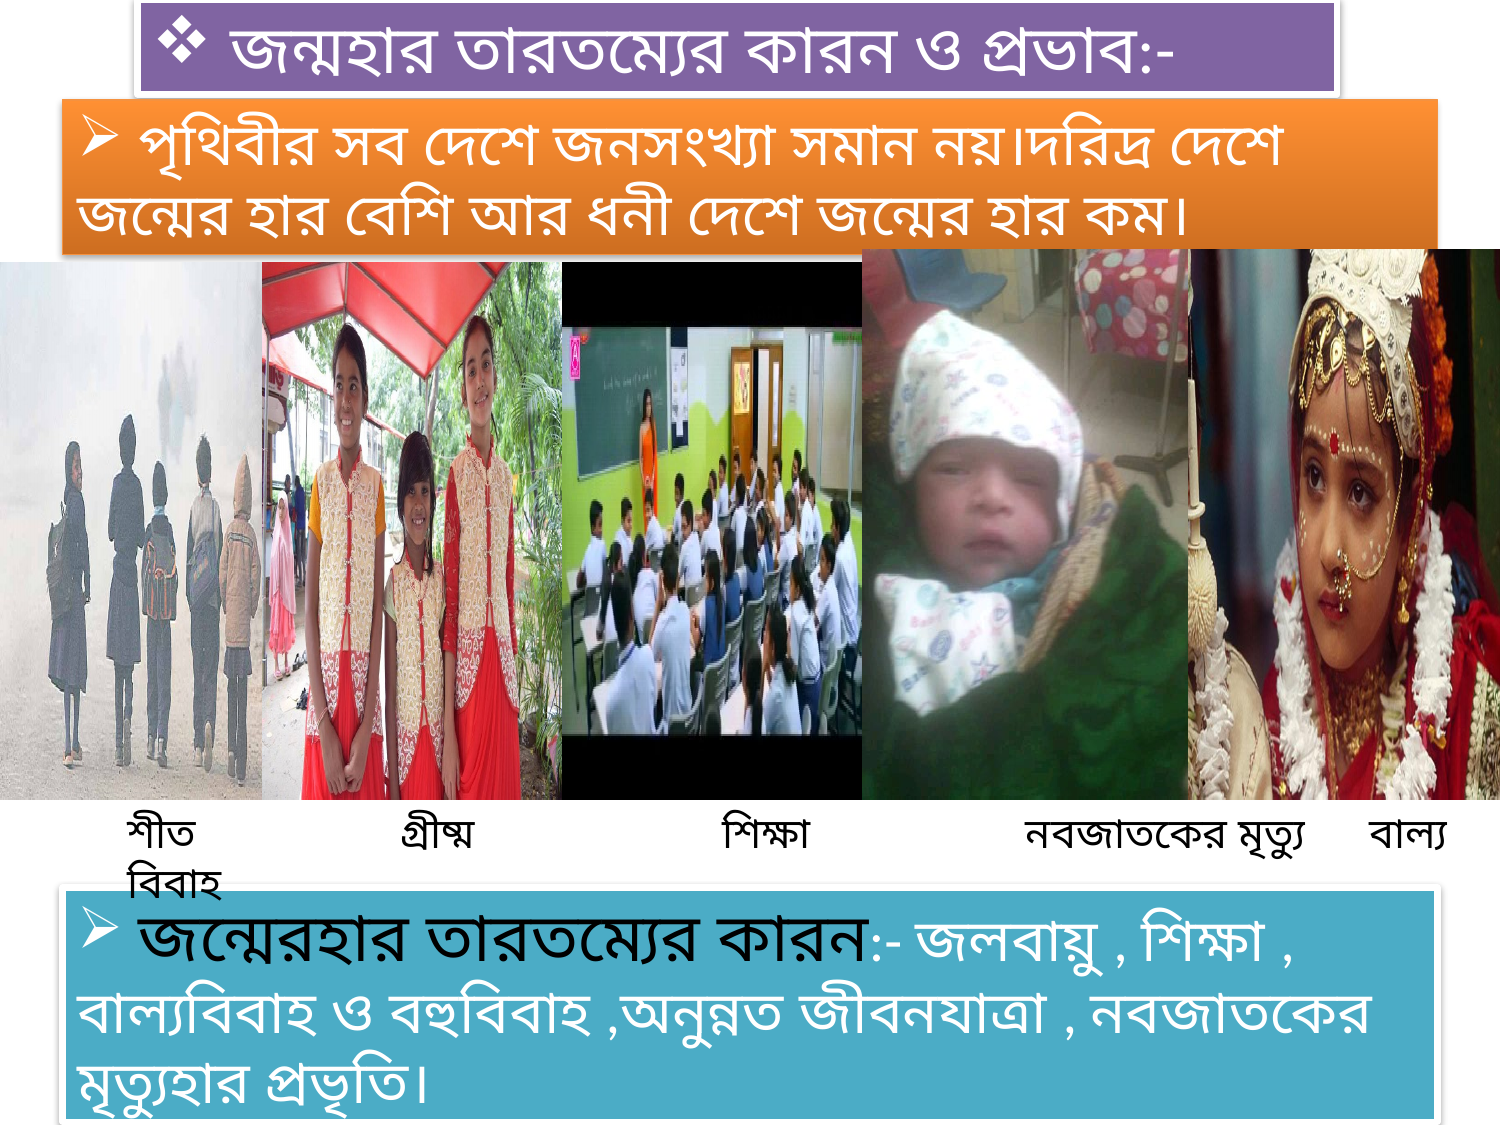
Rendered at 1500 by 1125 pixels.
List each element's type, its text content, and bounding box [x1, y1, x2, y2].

text_box জন্মেরহার তারতম্যের কারন:- জলবায়ু , শিক্ষা , বাল্যবিবাহ ও বহুবিবাহ ,অনুন্নত জীবনযাত্রা , নবজাতকের মৃত্যুহার প্রভৃতি। [59, 884, 1441, 1125]
text_box জন্মহার তারতম্যের কারন ও প্রভাব:- [134, 0, 1340, 98]
text_box শীত গ্রীষ্ম শিক্ষা নবজাতকের মৃত্যু বাল্য বিবাহ [112, 809, 1475, 915]
picture [0, 249, 1500, 801]
text_box পৃথিবীর সব দেশে জনসংখ্যা সমান নয়।দরিদ্র দেশে জন্মের হার বেশি আর ধনী দেশে জন্মের হার কম। [62, 99, 1438, 255]
